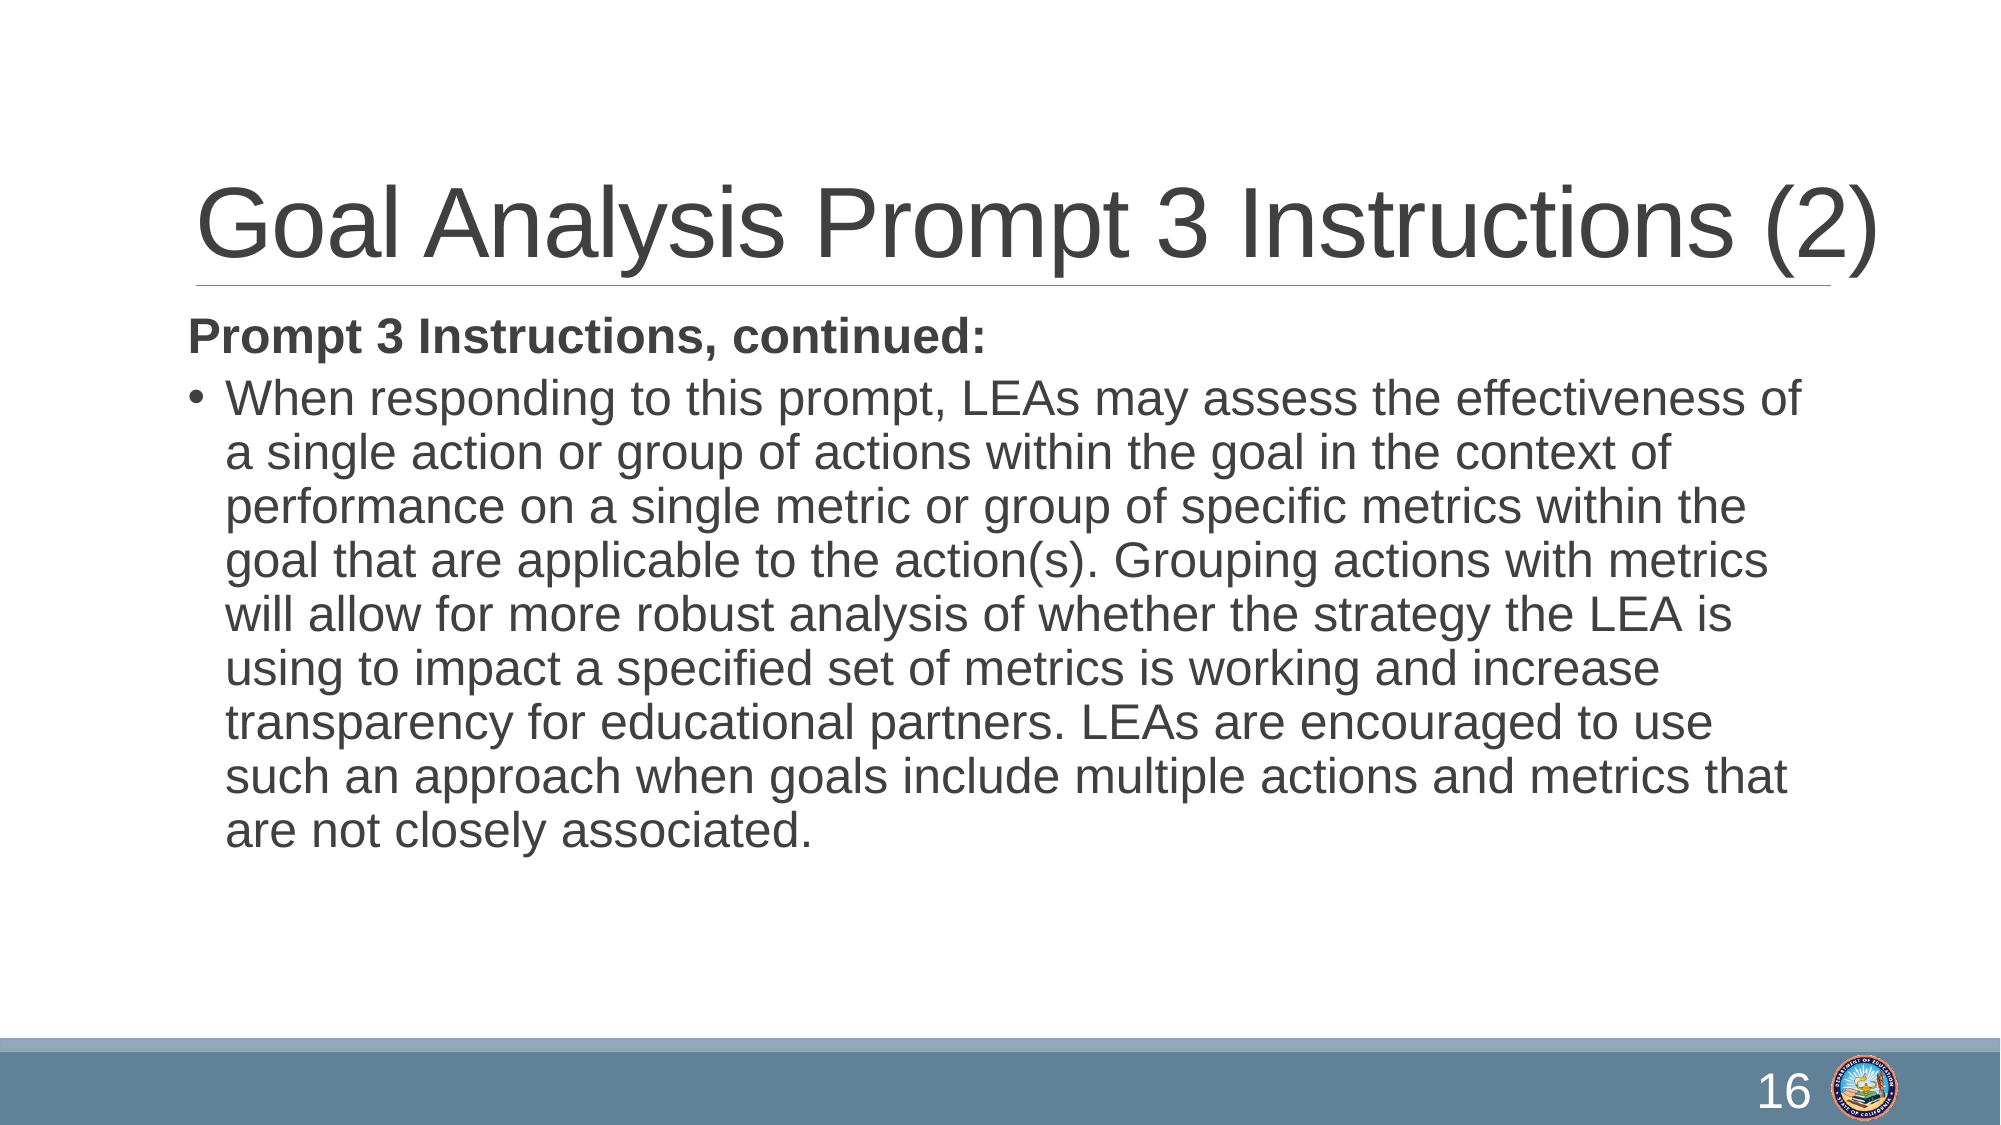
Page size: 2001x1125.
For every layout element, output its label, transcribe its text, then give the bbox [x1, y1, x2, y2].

picture [1831, 1055, 1899, 1122]
title Goal Analysis Prompt 3 Instructions (2) [180, 47, 1911, 285]
slide_number 16 [1611, 1059, 1827, 1119]
list Prompt 3 Instructions, continued: When responding to this prompt, LEAs may assess the effectiveness of a single action or group of actions within the goal in the context of performance on a single metric or group of specific metrics within the goal that are applicable to the action(s). Grouping actions with metrics will allow for more robust analysis of whether the strategy the LEA is using to impact a specified set of metrics is working and increase transparency for educational partners. LEAs are encouraged to use such an approach when goals include multiple actions and metrics that are not closely associated. [180, 302, 1830, 1018]
